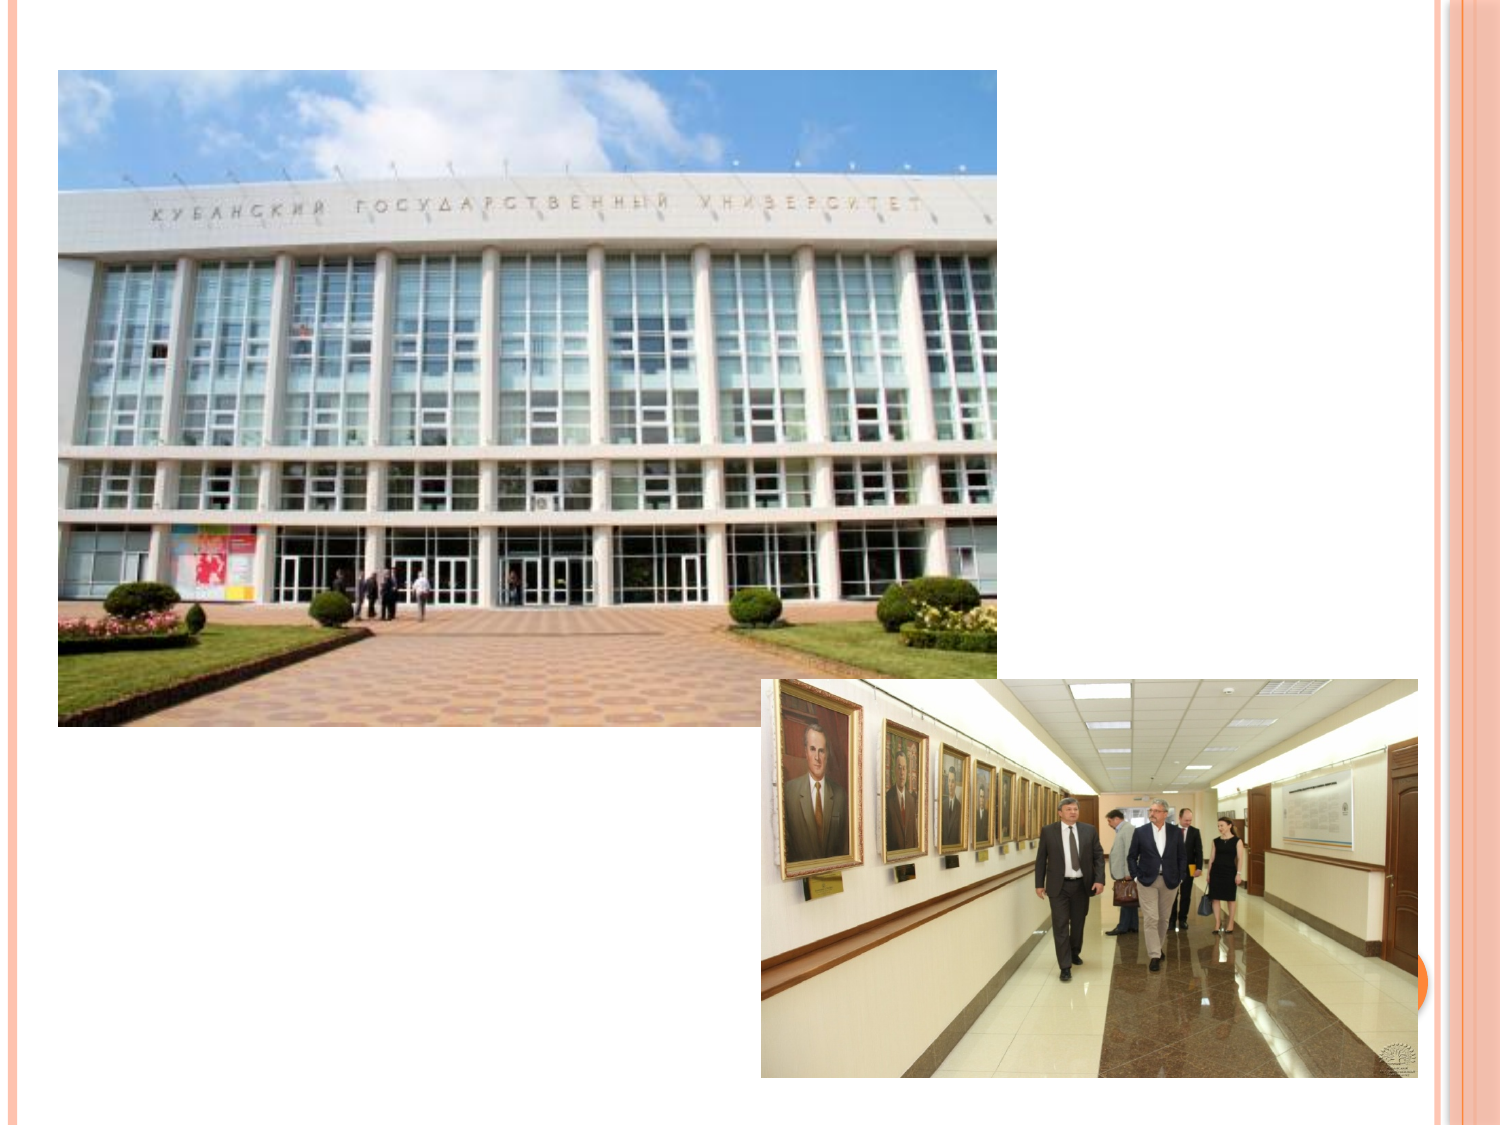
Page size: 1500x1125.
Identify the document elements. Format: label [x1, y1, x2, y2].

picture [58, 69, 1419, 1079]
